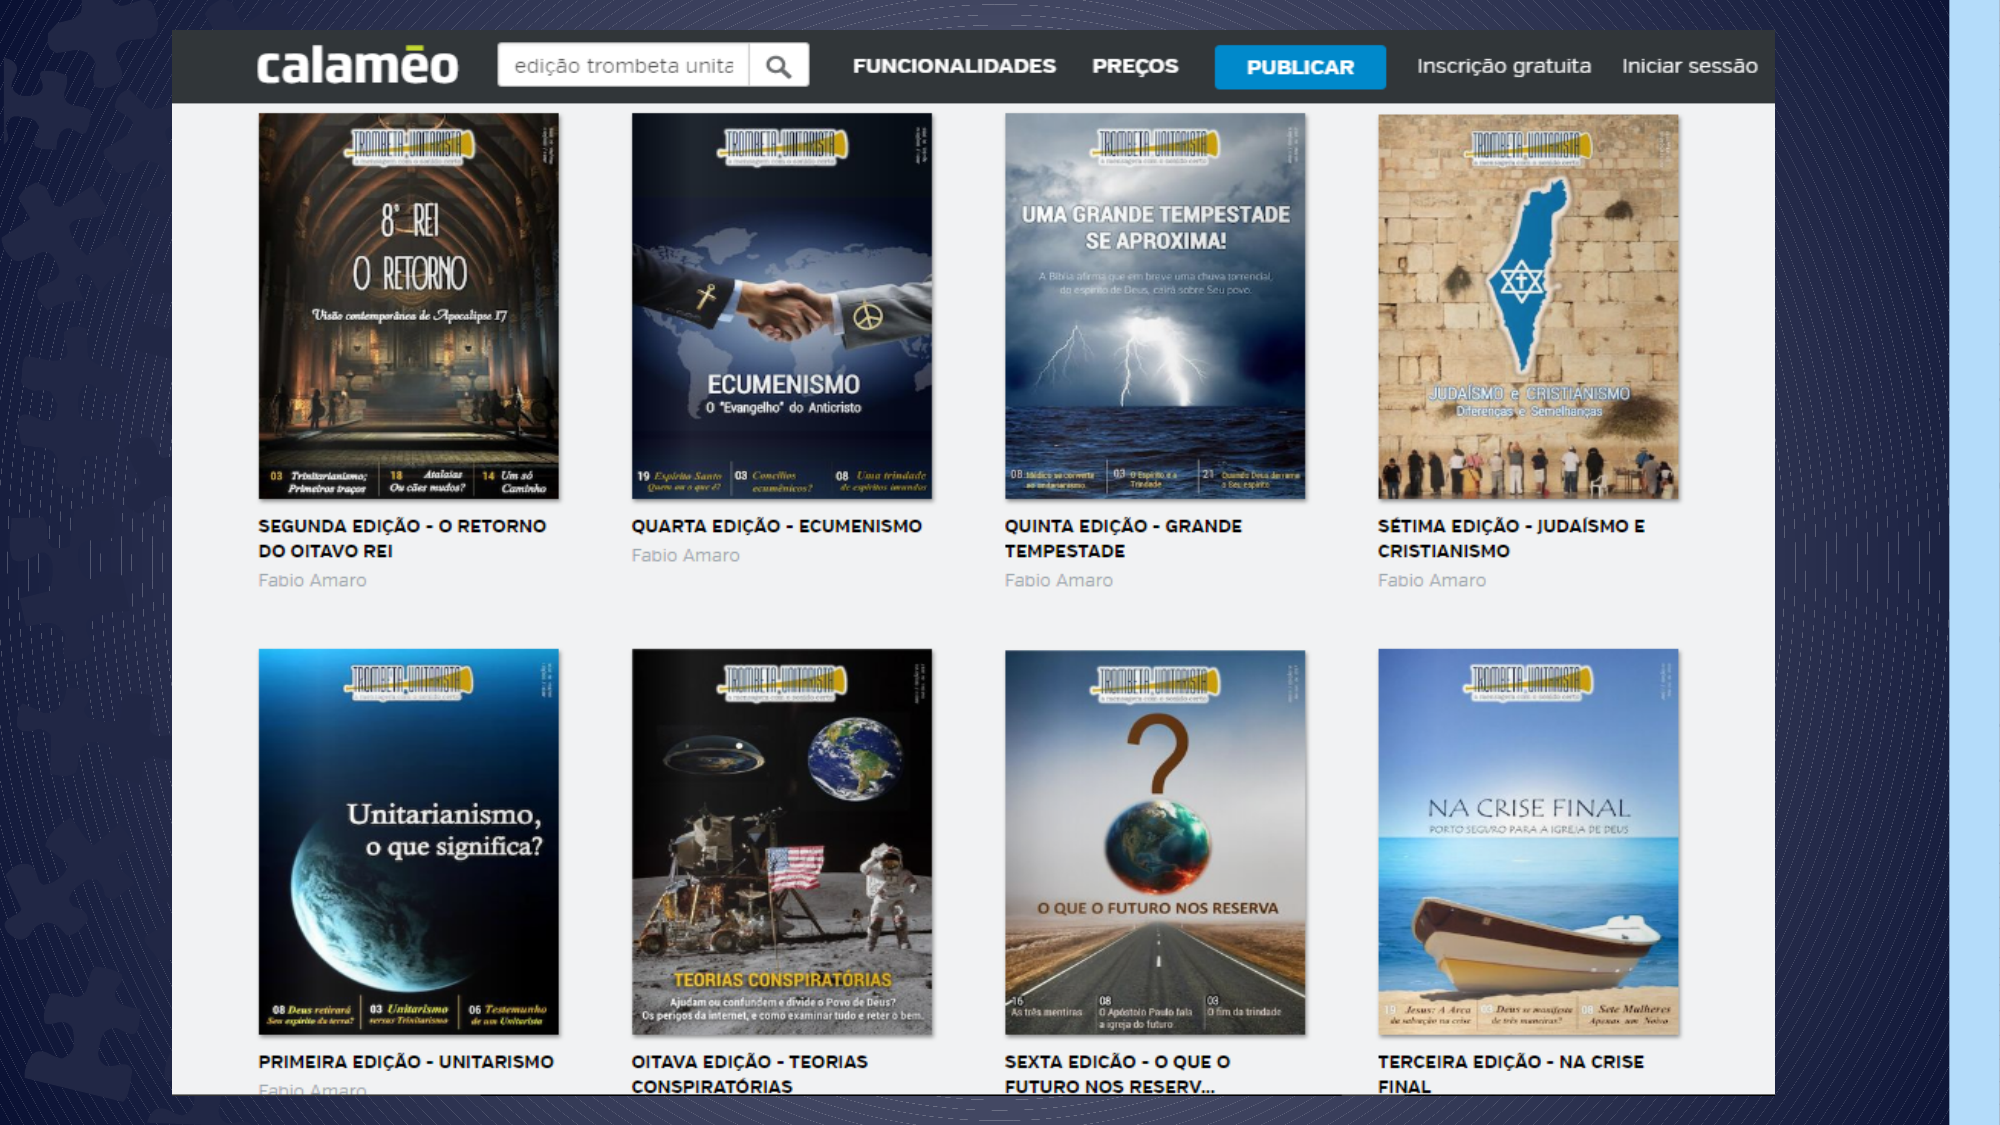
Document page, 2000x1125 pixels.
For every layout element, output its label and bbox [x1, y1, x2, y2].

list [172, 30, 1775, 1096]
